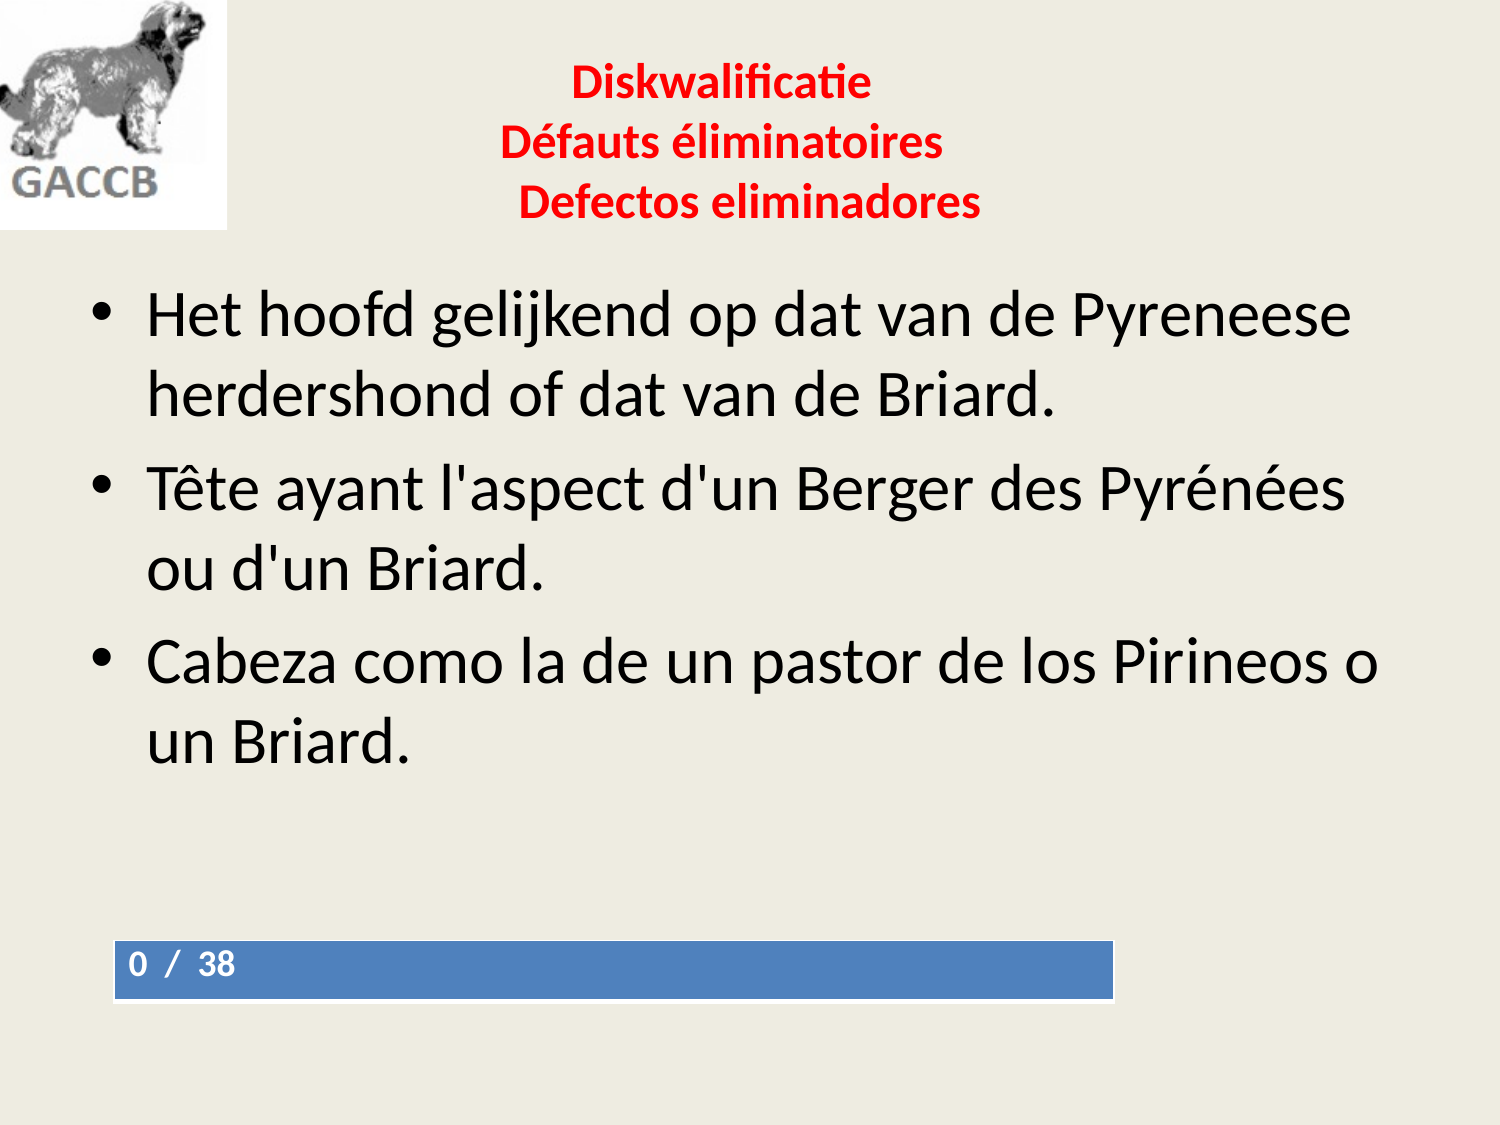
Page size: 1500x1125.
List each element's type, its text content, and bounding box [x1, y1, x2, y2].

picture [0, 0, 228, 230]
table_header 0 / 38 [115, 941, 1113, 999]
list Het hoofd gelijkend op dat van de Pyreneese herdershond of dat van de Briard. Tête ayant l'aspect d'un Berger des Pyrénées ou d'un Briard. Cabeza como la de un pastor de los Pirineos o un Briard. [75, 262, 1425, 1005]
title Diskwalificatie Défauts éliminatoires Defectos eliminadores [231, 45, 1425, 233]
